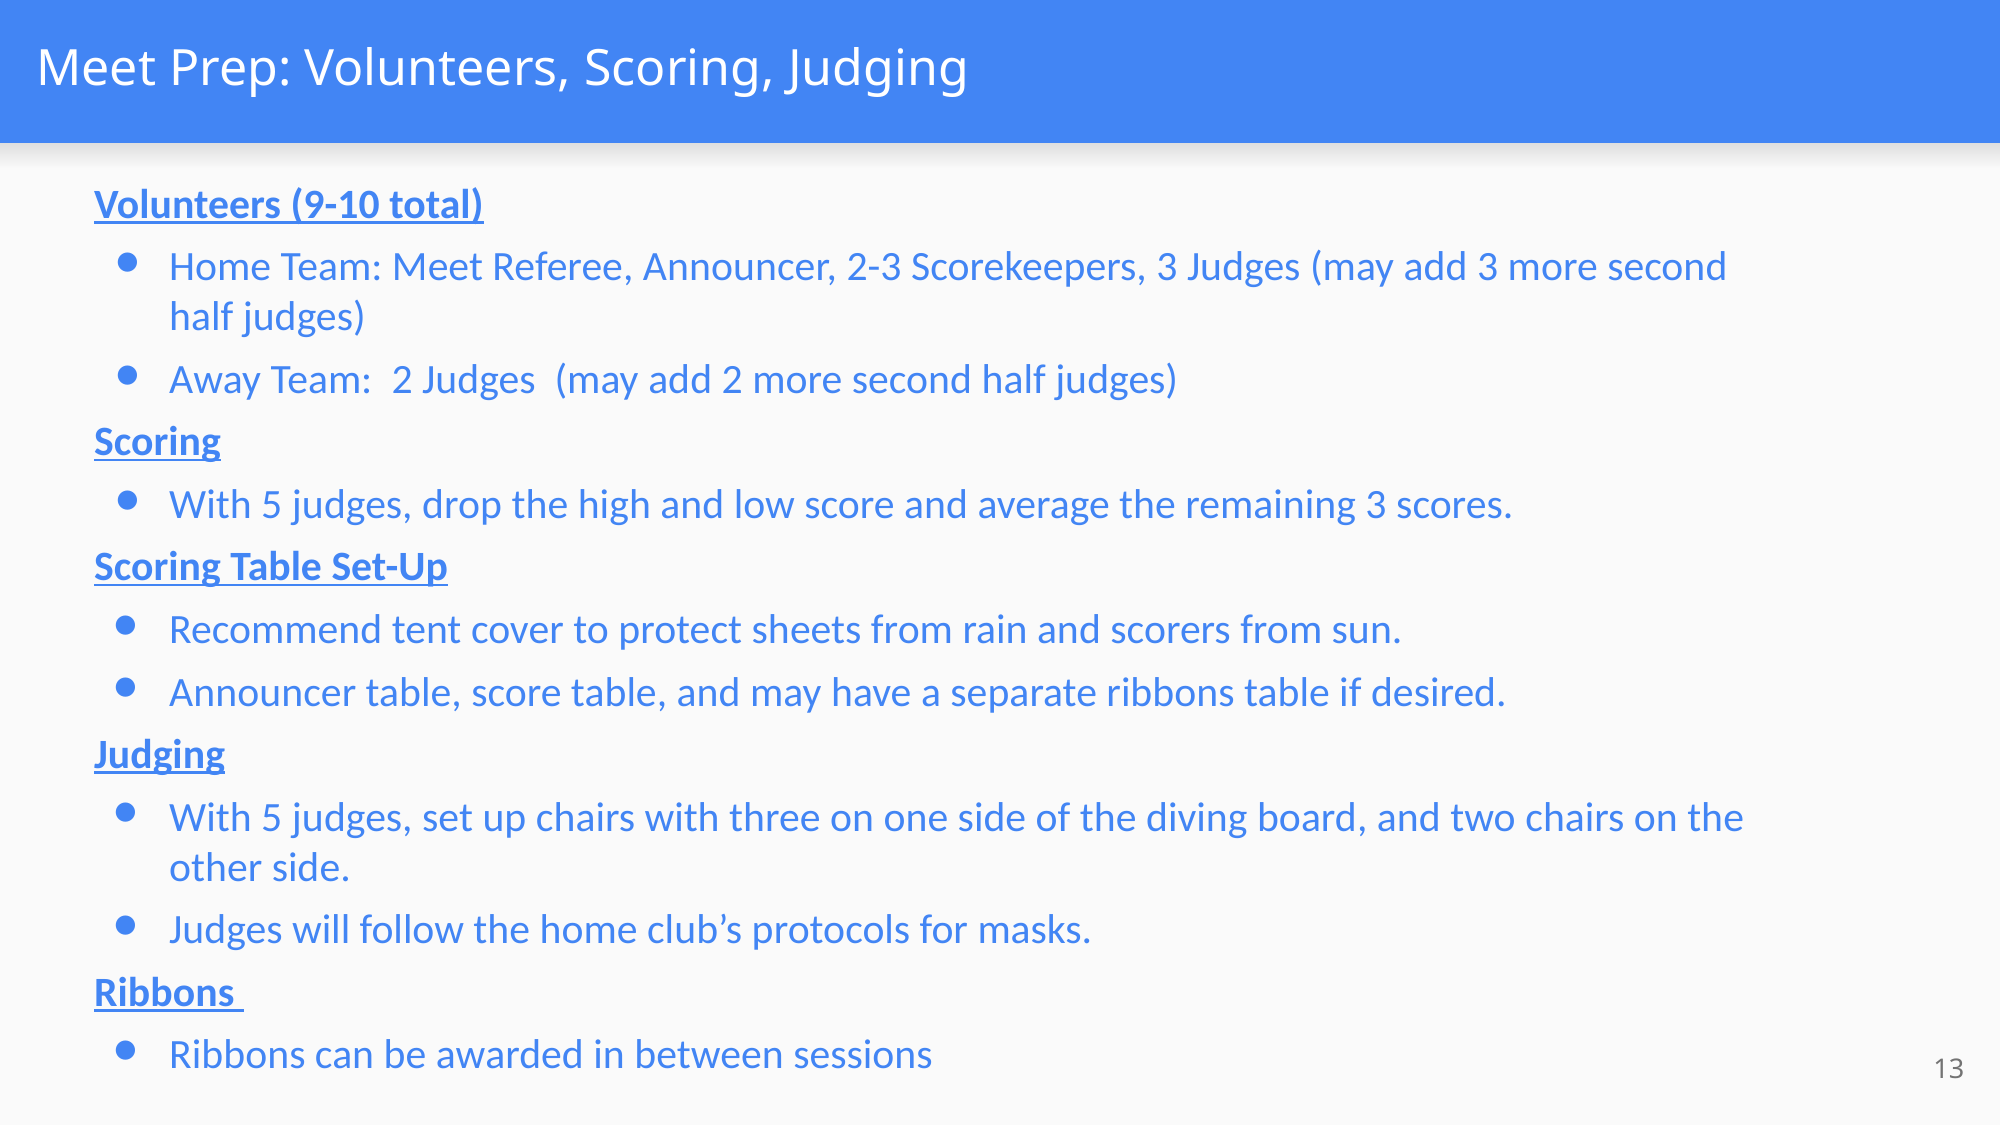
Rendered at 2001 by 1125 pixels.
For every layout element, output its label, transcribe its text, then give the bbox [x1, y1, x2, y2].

slide_number 13 [1864, 1027, 1985, 1114]
title Meet Prep: Volunteers, Scoring, Judging [21, 3, 1953, 136]
text_box Volunteers (9-10 total) Home Team: Meet Referee, Announcer, 2-3 Scorekeepers, 3 Judges (may add 3 more second half judges) Away Team: 2 Judges (may add 2 more second half judges) Scoring With 5 judges, drop the high and low score and average the remaining 3 scores. Scoring Table Set-Up Recommend tent cover to protect sheets from rain and scorers from sun. Announcer table, score table, and may have a separate ribbons table if desired. Judging With 5 judges, set up chairs with three on one side of the diving board, and two chairs on the other side. Judges will follow the home club’s protocols for masks. Ribbons Ribbons can be awarded in between sessions [79, 169, 1805, 1085]
